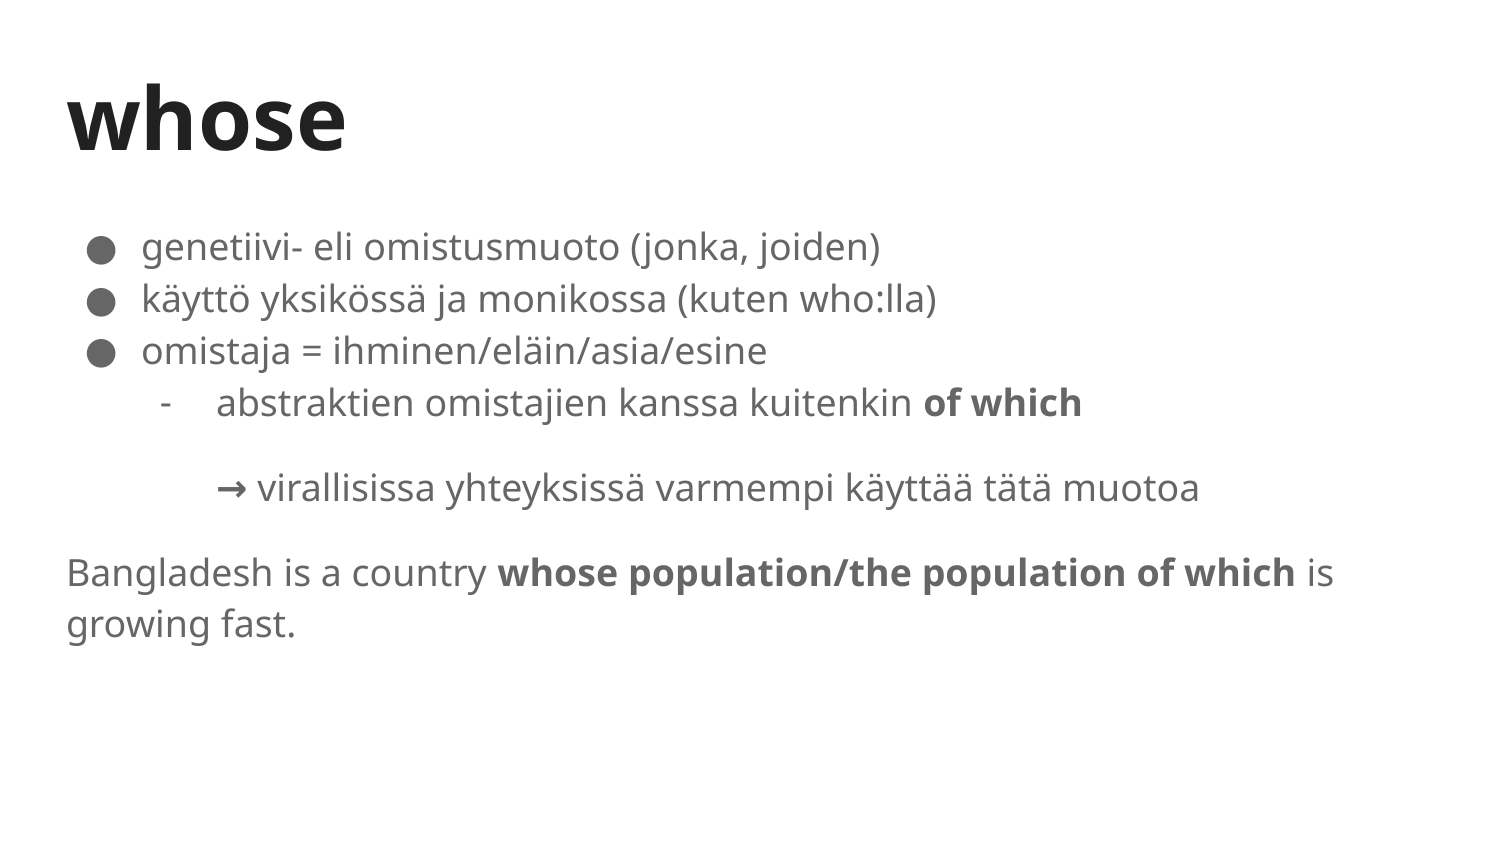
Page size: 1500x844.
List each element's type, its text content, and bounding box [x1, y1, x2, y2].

title whose [51, 48, 1449, 180]
list genetiivi- eli omistusmuoto (jonka, joiden) käyttö yksikössä ja monikossa (kuten who:lla) omistaja = ihminen/eläin/asia/esine abstraktien omistajien kanssa kuitenkin of which → virallisissa yhteyksissä varmempi käyttää tätä muotoa Bangladesh is a country whose population/the population of which is growing fast. [51, 201, 1449, 750]
